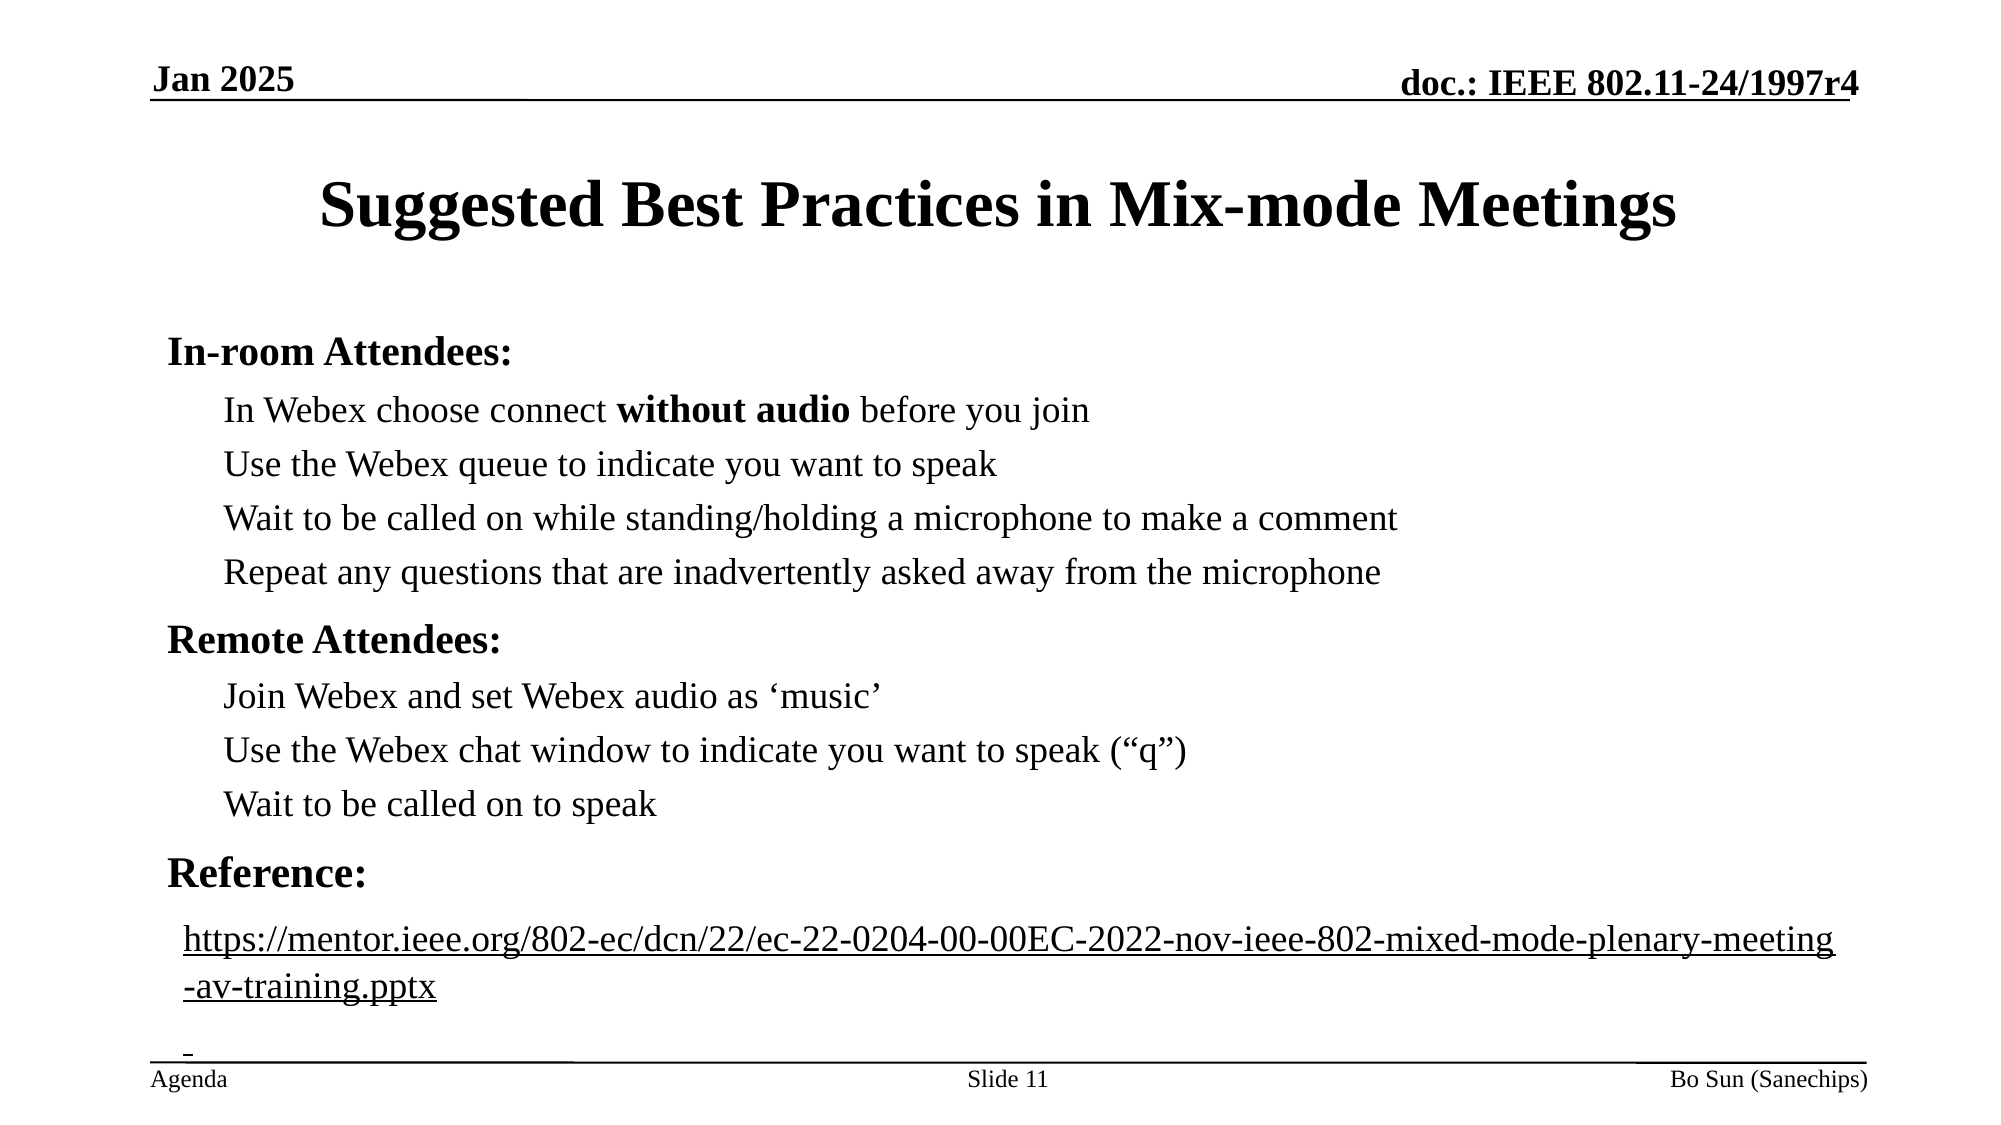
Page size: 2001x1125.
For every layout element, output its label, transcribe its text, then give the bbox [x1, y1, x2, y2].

text_box Suggested Best Practices in Mix-mode Meetings [149, 112, 1850, 288]
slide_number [152, 54, 563, 100]
text_box In-room Attendees: In Webex choose connect without audio before you join Use the Webex queue to indicate you want to speak Wait to be called on while standing/holding a microphone to make a comment Repeat any questions that are inadvertently asked away from the microphone Remote Attendees: Join Webex and set Webex audio as ‘music’ Use the Webex chat window to indicate you want to speak (“q”) Wait to be called on to speak Reference: https://mentor.ieee.org/802-ec/dcn/22/ec-22-0204-00-00EC-2022-nov-ieee-802-mixed-mode-plenary-meeting-av-training.pptx [152, 306, 1852, 1044]
slide_number Slide 11 [949, 1061, 1067, 1123]
footer Bo Sun (Sanechips) [1171, 1061, 1869, 1093]
